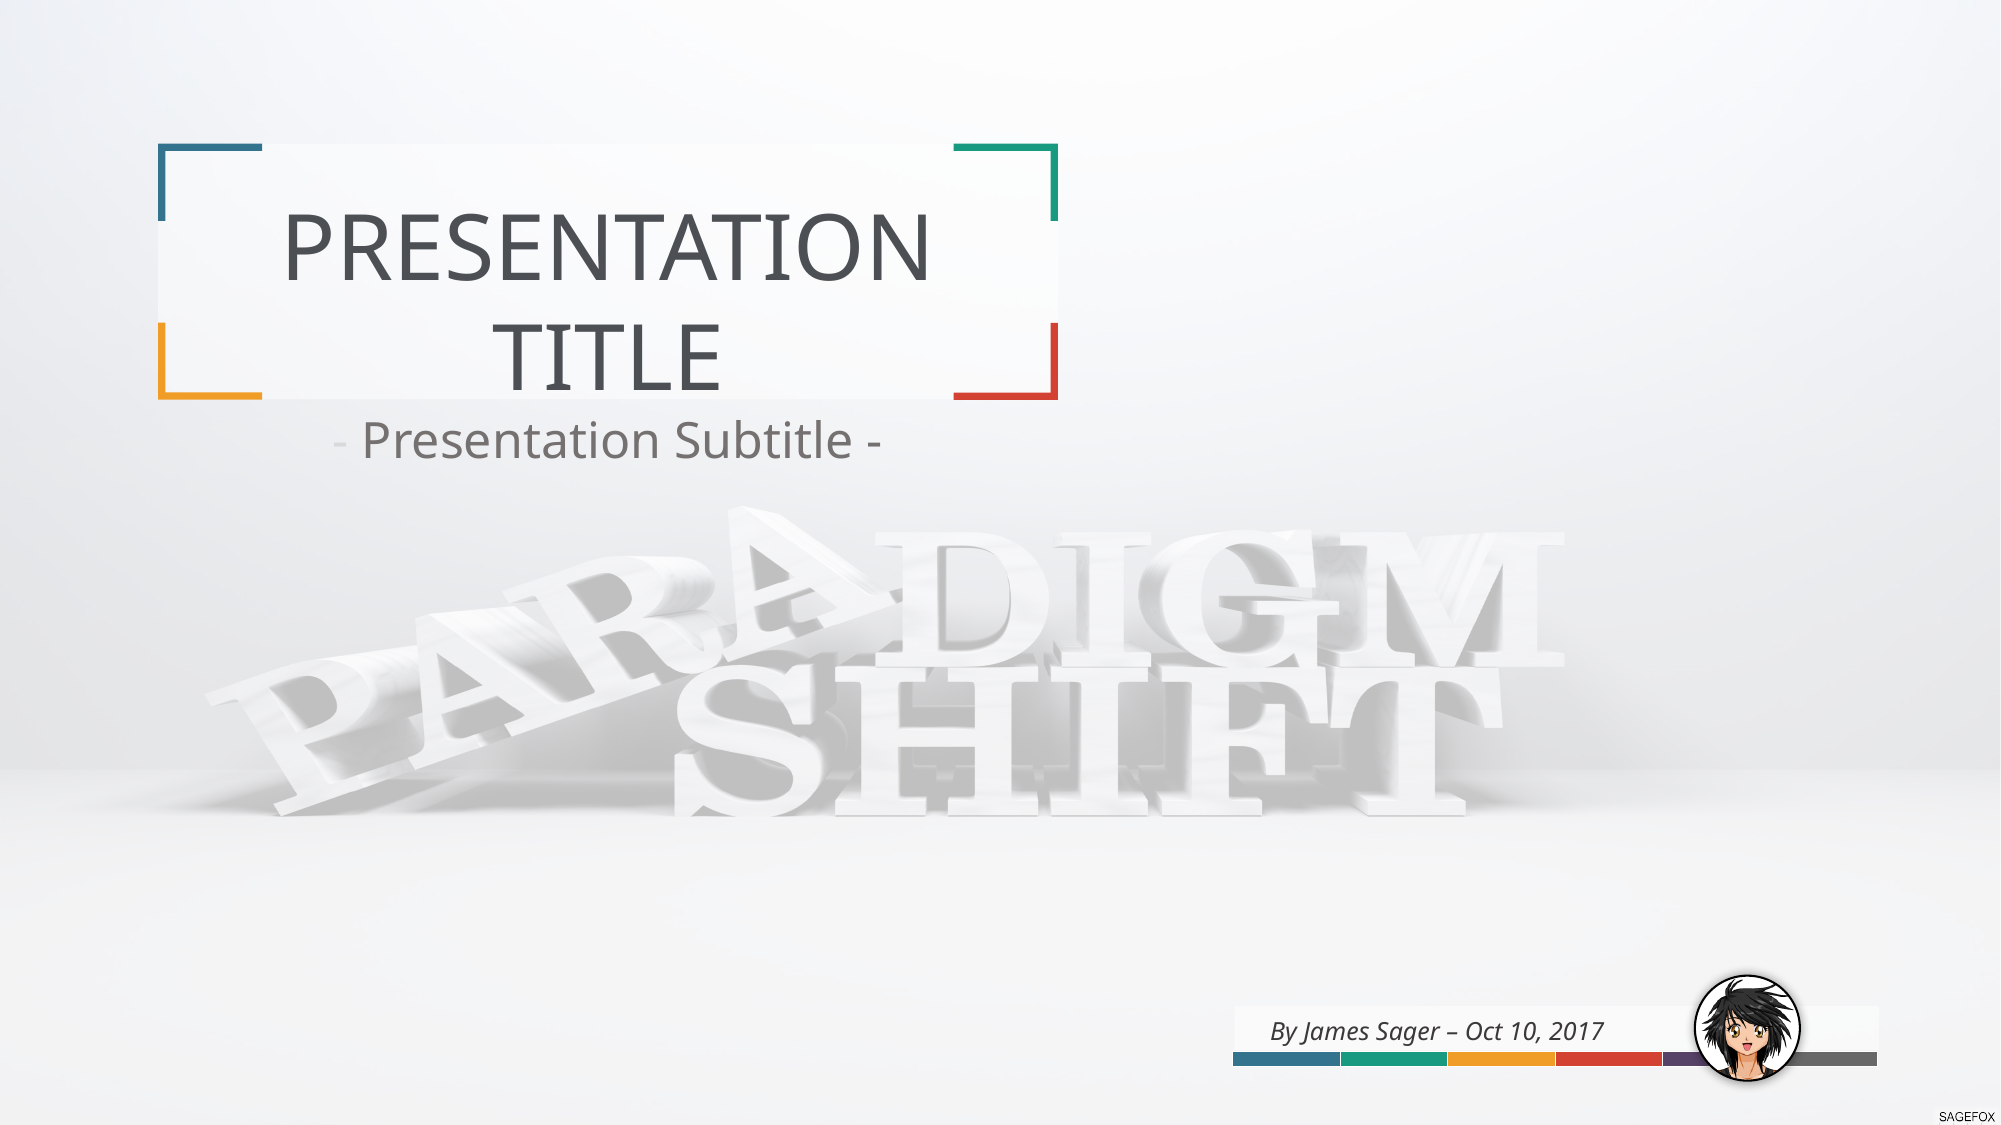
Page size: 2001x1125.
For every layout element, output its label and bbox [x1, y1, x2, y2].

picture [1936, 1111, 1997, 1125]
text_box [157, 143, 1059, 401]
text_box [1232, 975, 1880, 1081]
